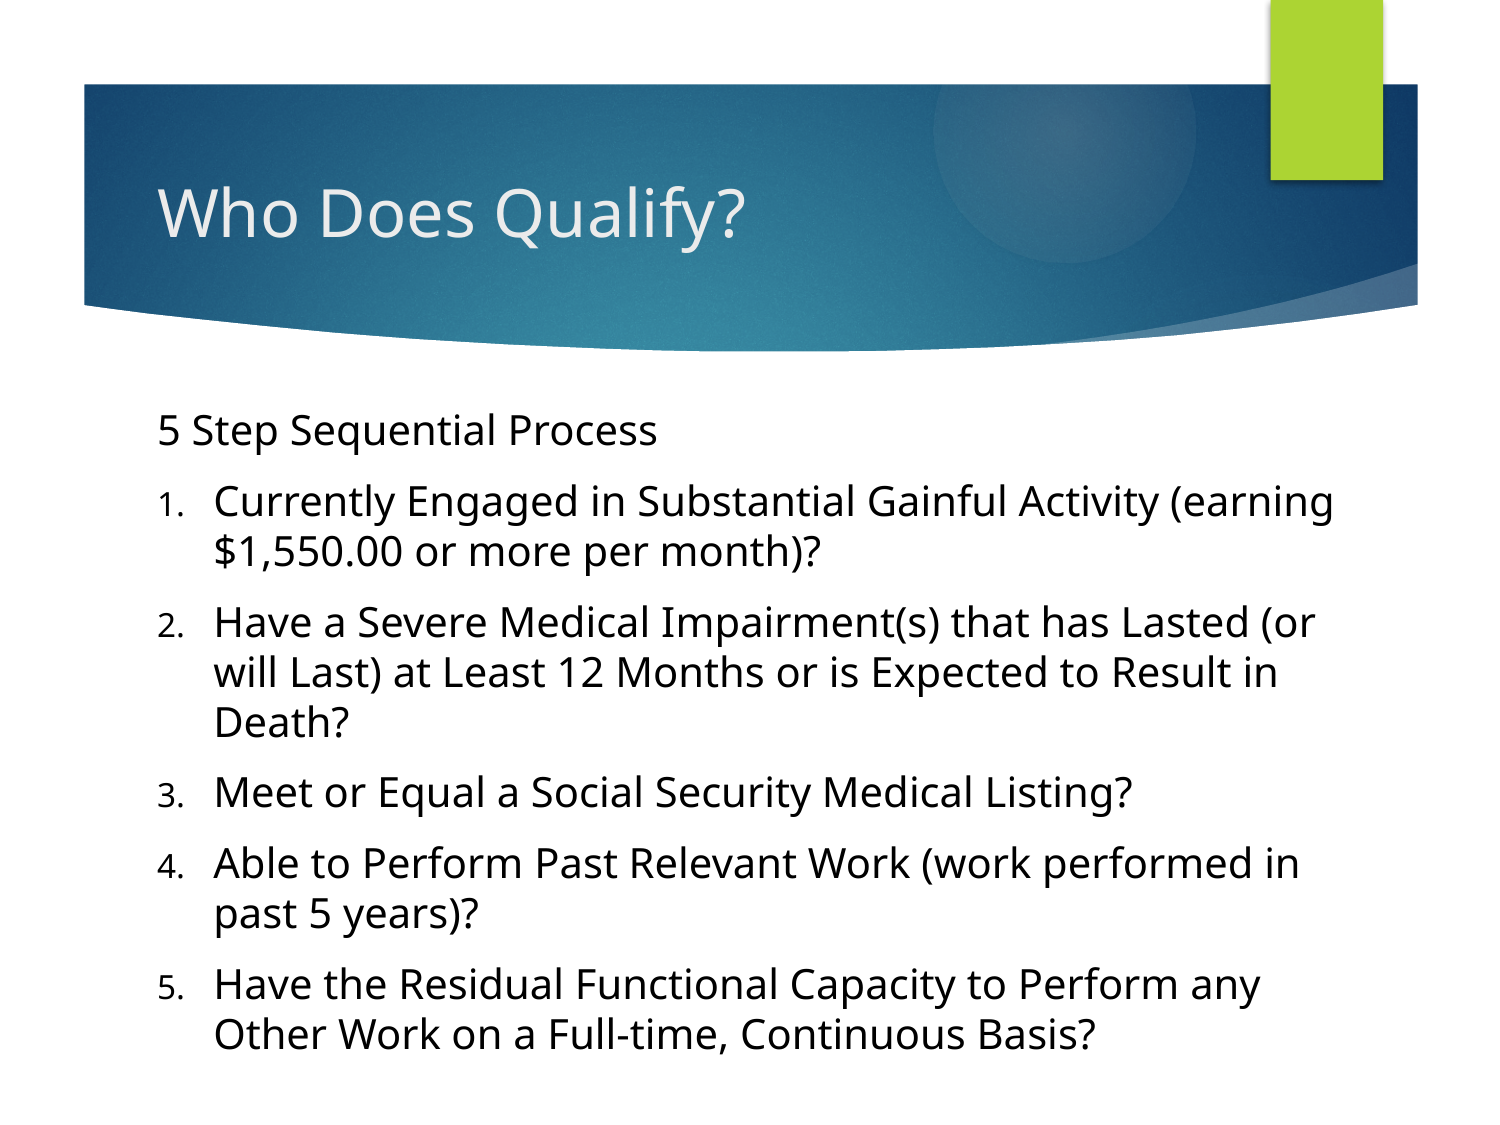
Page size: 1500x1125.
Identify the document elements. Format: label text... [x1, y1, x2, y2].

title Who Does Qualify? [142, 152, 1183, 269]
list 5 Step Sequential Process Currently Engaged in Substantial Gainful Activity (earning $1,550.00 or more per month)? Have a Severe Medical Impairment(s) that has Lasted (or will Last) at Least 12 Months or is Expected to Result in Death? Meet or Equal a Social Security Medical Listing? Able to Perform Past Relevant Work (work performed in past 5 years)? Have the Residual Functional Capacity to Perform any Other Work on a Full-time, Continuous Basis? [142, 396, 1355, 1074]
